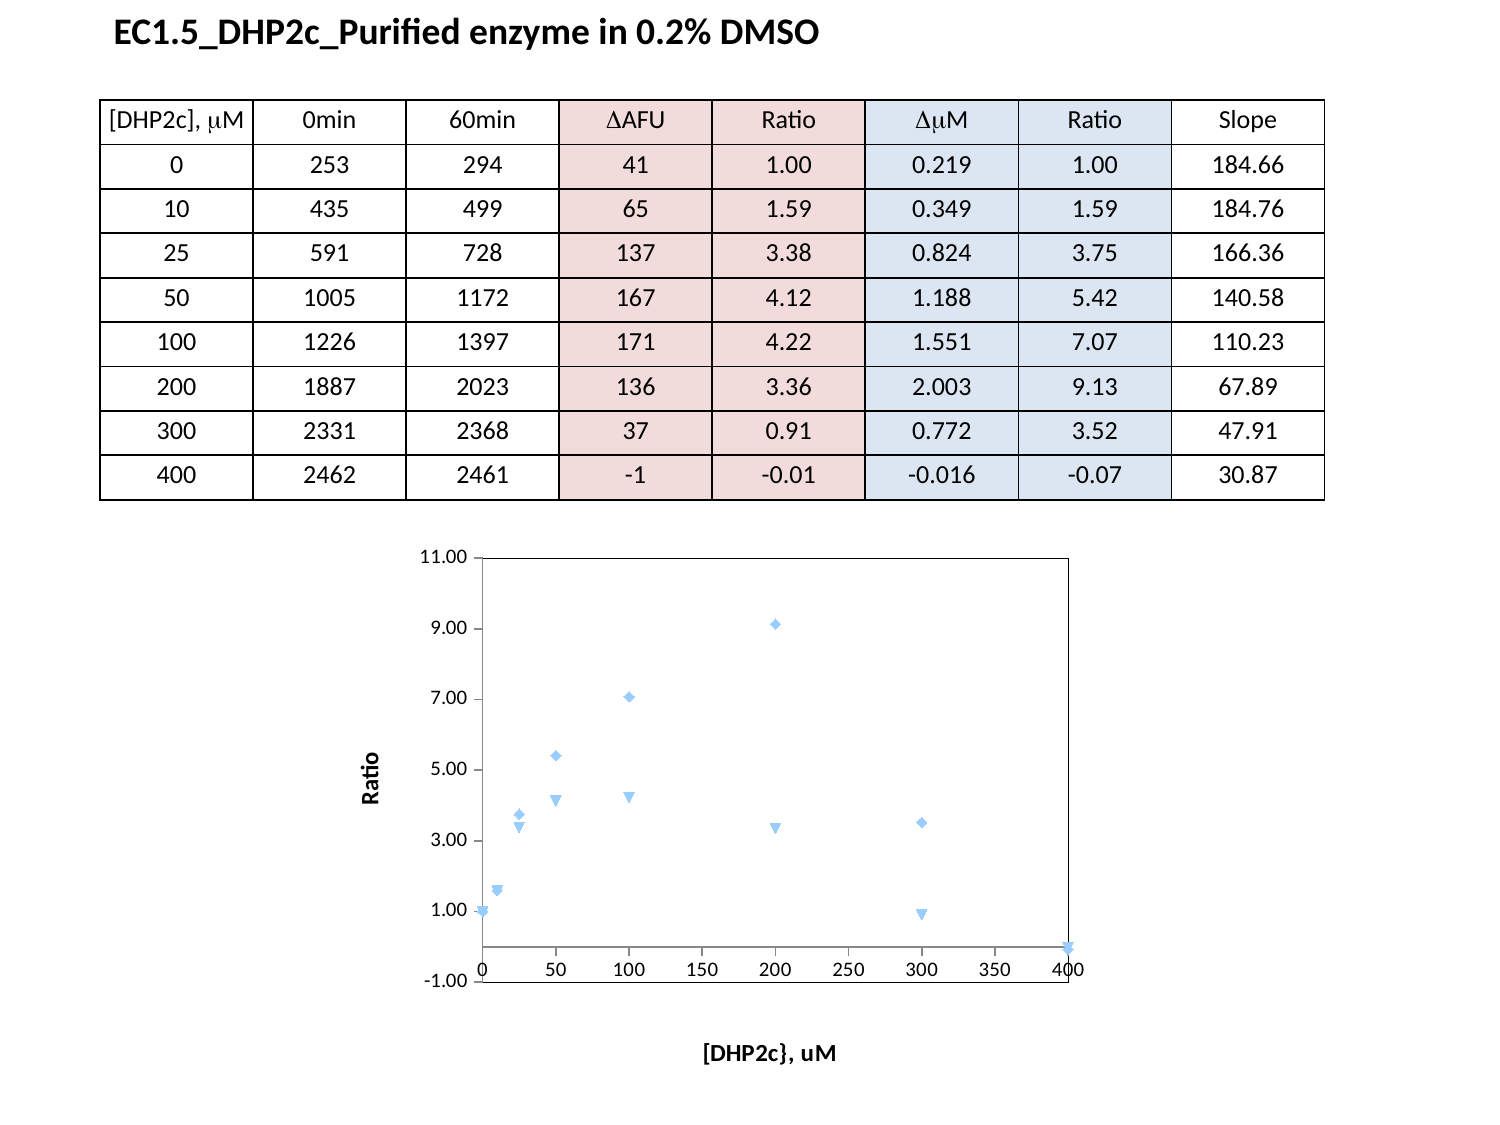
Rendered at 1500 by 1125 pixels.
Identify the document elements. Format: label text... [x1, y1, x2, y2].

table_cell 41 [560, 145, 711, 188]
table_header DmM [866, 101, 1018, 144]
table_cell 167 [560, 279, 711, 321]
table_cell 591 [254, 234, 405, 277]
table_cell 435 [254, 190, 405, 232]
table_cell 25 [101, 234, 252, 277]
table_cell 2023 [407, 367, 558, 410]
table_cell 3.75 [1019, 234, 1171, 277]
table_cell 1.551 [866, 323, 1018, 366]
table_cell 100 [101, 323, 252, 366]
table_cell 136 [560, 367, 711, 410]
chart [337, 537, 1101, 1076]
table_cell 0.772 [866, 412, 1018, 454]
table_cell 1.59 [713, 190, 864, 232]
table_cell 300 [101, 412, 252, 454]
table_cell 140.58 [1172, 279, 1324, 321]
table_cell 65 [560, 190, 711, 232]
table_cell 0 [101, 145, 252, 188]
table_header Ratio [713, 101, 864, 144]
table_cell 1172 [407, 279, 558, 321]
table_cell 110.23 [1172, 323, 1324, 366]
table_cell 2461 [407, 456, 558, 499]
table_cell 0.349 [866, 190, 1018, 232]
table_cell 294 [407, 145, 558, 188]
text_box EC1.5_DHP2c_Purified enzyme in 0.2% DMSO [98, 0, 835, 60]
table_cell 728 [407, 234, 558, 277]
table_cell 184.76 [1172, 190, 1324, 232]
table_cell 1887 [254, 367, 405, 410]
table_cell 3.38 [713, 234, 864, 277]
table_cell 200 [101, 367, 252, 410]
table_cell 50 [101, 279, 252, 321]
table_cell 1.00 [713, 145, 864, 188]
table_header [DHP2c], mM [101, 101, 252, 144]
table_cell 0.219 [866, 145, 1018, 188]
table_cell 37 [560, 412, 711, 454]
table_cell 1.188 [866, 279, 1018, 321]
table_cell 30.87 [1172, 456, 1324, 499]
table_cell 2331 [254, 412, 405, 454]
table_cell 3.36 [713, 367, 864, 410]
table_cell 1397 [407, 323, 558, 366]
table_cell 1.00 [1019, 145, 1171, 188]
table_cell 0.91 [713, 412, 864, 454]
table_cell -0.01 [713, 456, 864, 499]
table_cell 0.824 [866, 234, 1018, 277]
table_cell 2462 [254, 456, 405, 499]
table_cell 9.13 [1019, 367, 1171, 410]
table_cell 2.003 [866, 367, 1018, 410]
table_header 60min [407, 101, 558, 144]
table_cell 47.91 [1172, 412, 1324, 454]
table_cell 5.42 [1019, 279, 1171, 321]
table_cell 7.07 [1019, 323, 1171, 366]
table_cell -1 [560, 456, 711, 499]
table_header 0min [254, 101, 405, 144]
table_cell 67.89 [1172, 367, 1324, 410]
table_cell 1226 [254, 323, 405, 366]
table_cell 4.12 [713, 279, 864, 321]
table_cell 253 [254, 145, 405, 188]
table_header Slope [1172, 101, 1324, 144]
table_cell 3.52 [1019, 412, 1171, 454]
table_cell 166.36 [1172, 234, 1324, 277]
table_cell 137 [560, 234, 711, 277]
table_cell 184.66 [1172, 145, 1324, 188]
table_cell -0.07 [1019, 456, 1171, 499]
table_cell 499 [407, 190, 558, 232]
table_header Ratio [1019, 101, 1171, 144]
table_cell 4.22 [713, 323, 864, 366]
table_cell 2368 [407, 412, 558, 454]
table_cell 1005 [254, 279, 405, 321]
table_cell 10 [101, 190, 252, 232]
table_cell 171 [560, 323, 711, 366]
table_cell 1.59 [1019, 190, 1171, 232]
table_cell 400 [101, 456, 252, 499]
table_cell -0.016 [866, 456, 1018, 499]
table_header DAFU [560, 101, 711, 144]
